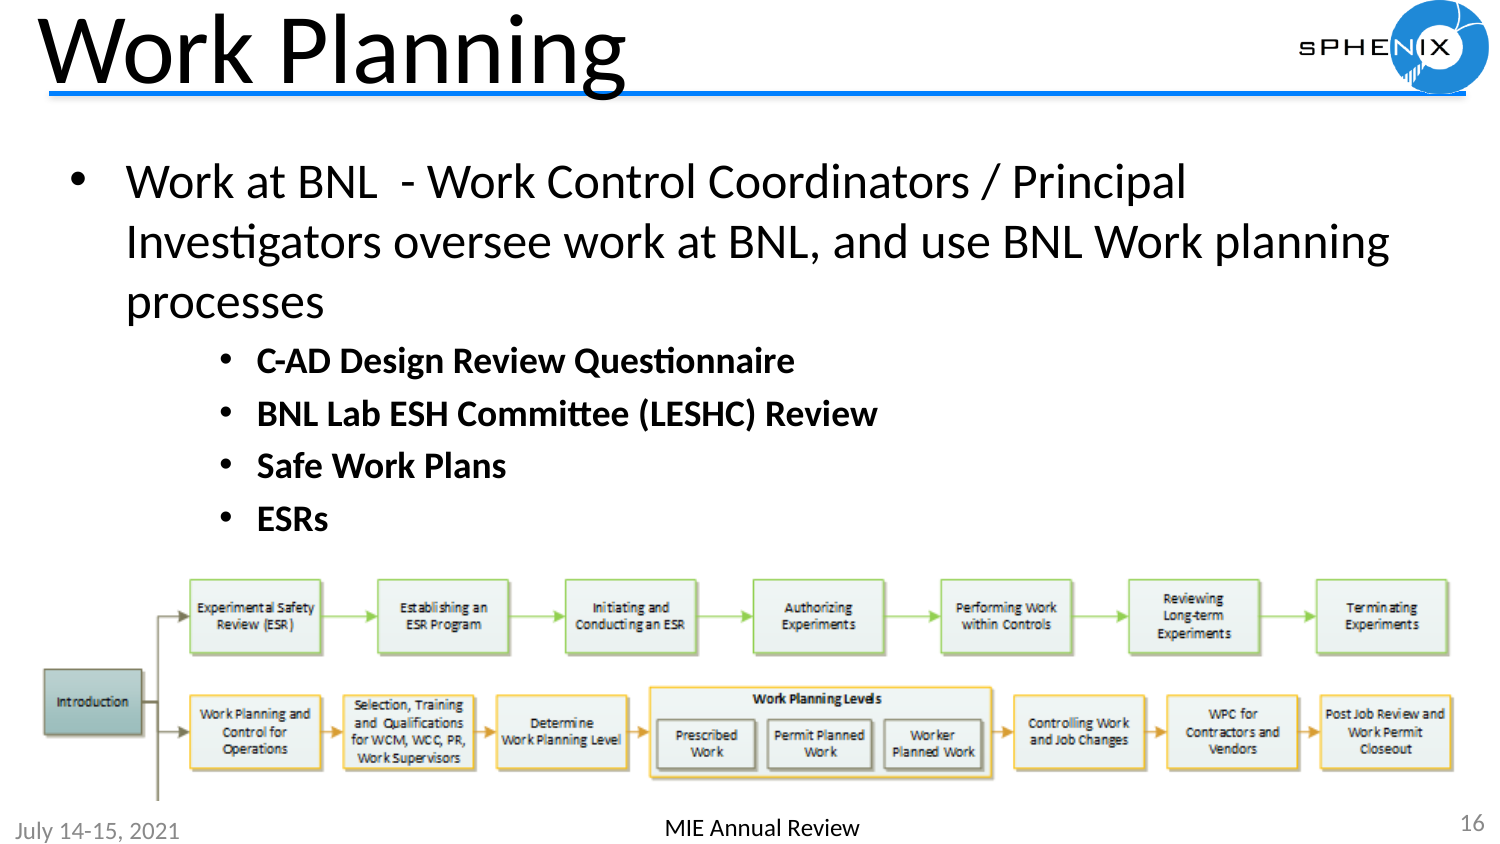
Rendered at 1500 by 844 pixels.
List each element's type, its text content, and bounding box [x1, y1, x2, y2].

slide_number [0, 815, 350, 844]
picture [1299, 0, 1489, 94]
footer MIE Annual Review [525, 810, 1000, 844]
slide_number 16 [1412, 798, 1500, 844]
picture [29, 561, 1480, 801]
title Work Planning [0, 9, 1425, 79]
text_box Work at BNL - Work Control Coordinators / Principal Investigators oversee work at BNL, and use BNL Work planning processes C-AD Design Review Questionnaire BNL Lab ESH Committee (LESHC) Review Safe Work Plans ESRs [54, 141, 1455, 559]
